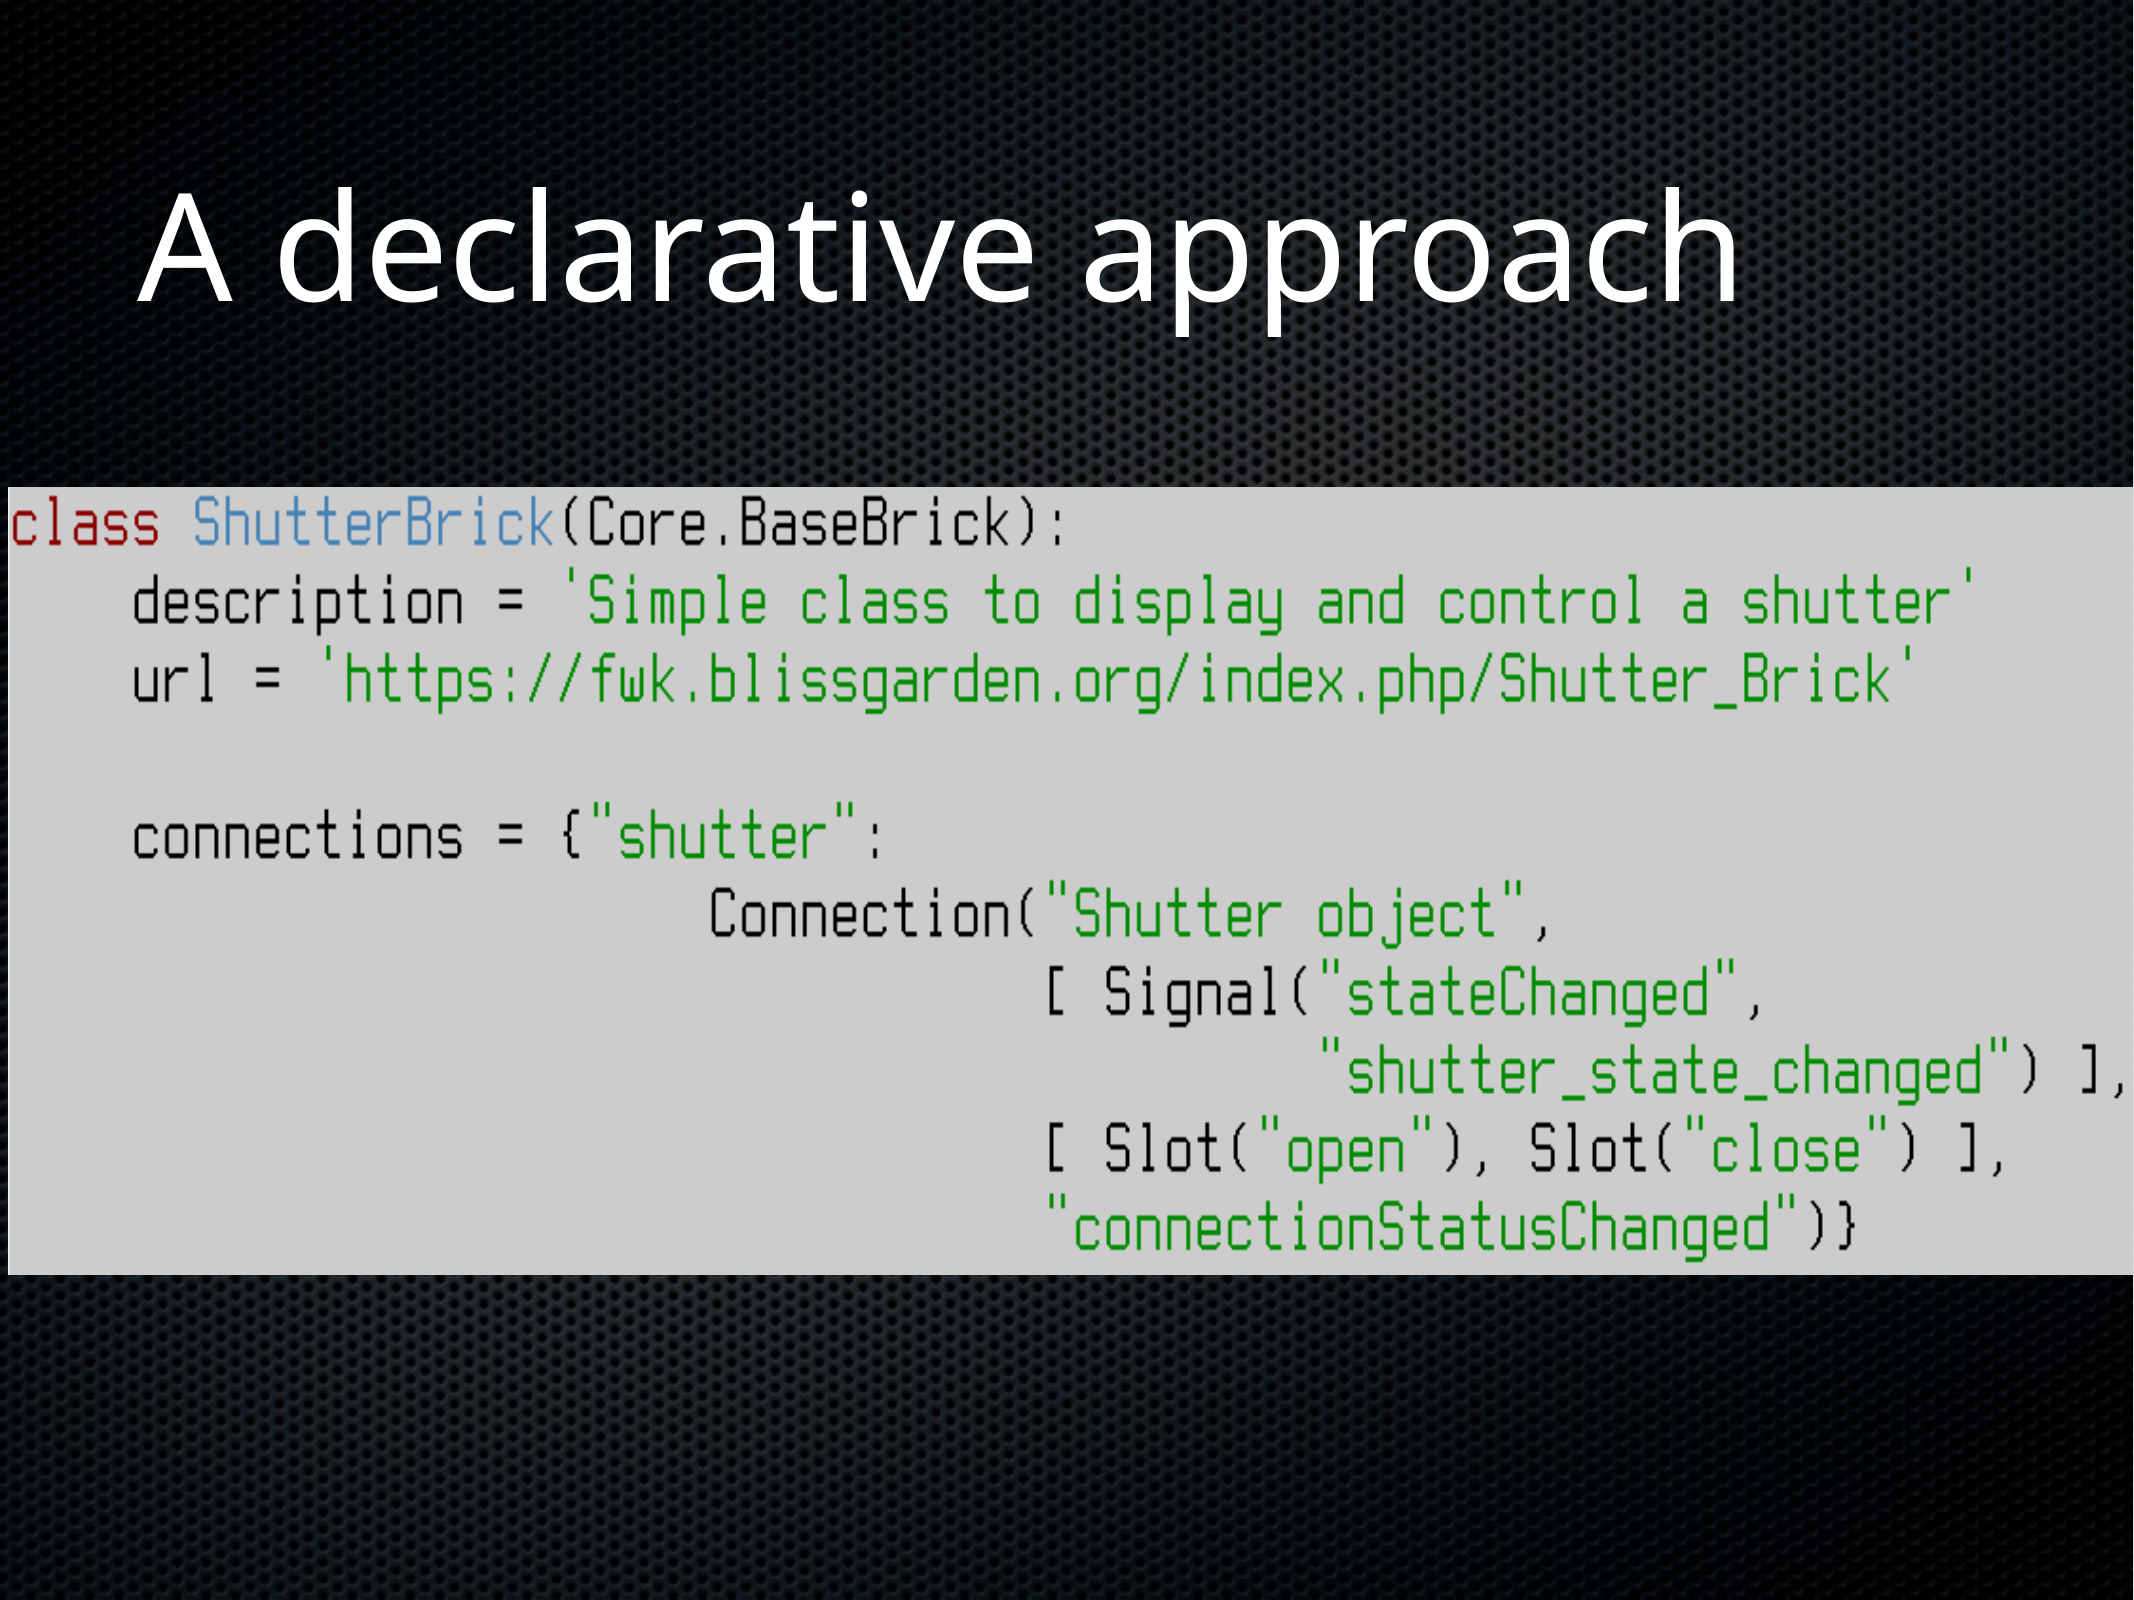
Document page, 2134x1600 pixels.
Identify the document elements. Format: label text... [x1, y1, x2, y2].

picture [0, 0, 2134, 1600]
title A declarative approach [128, 41, 2005, 442]
